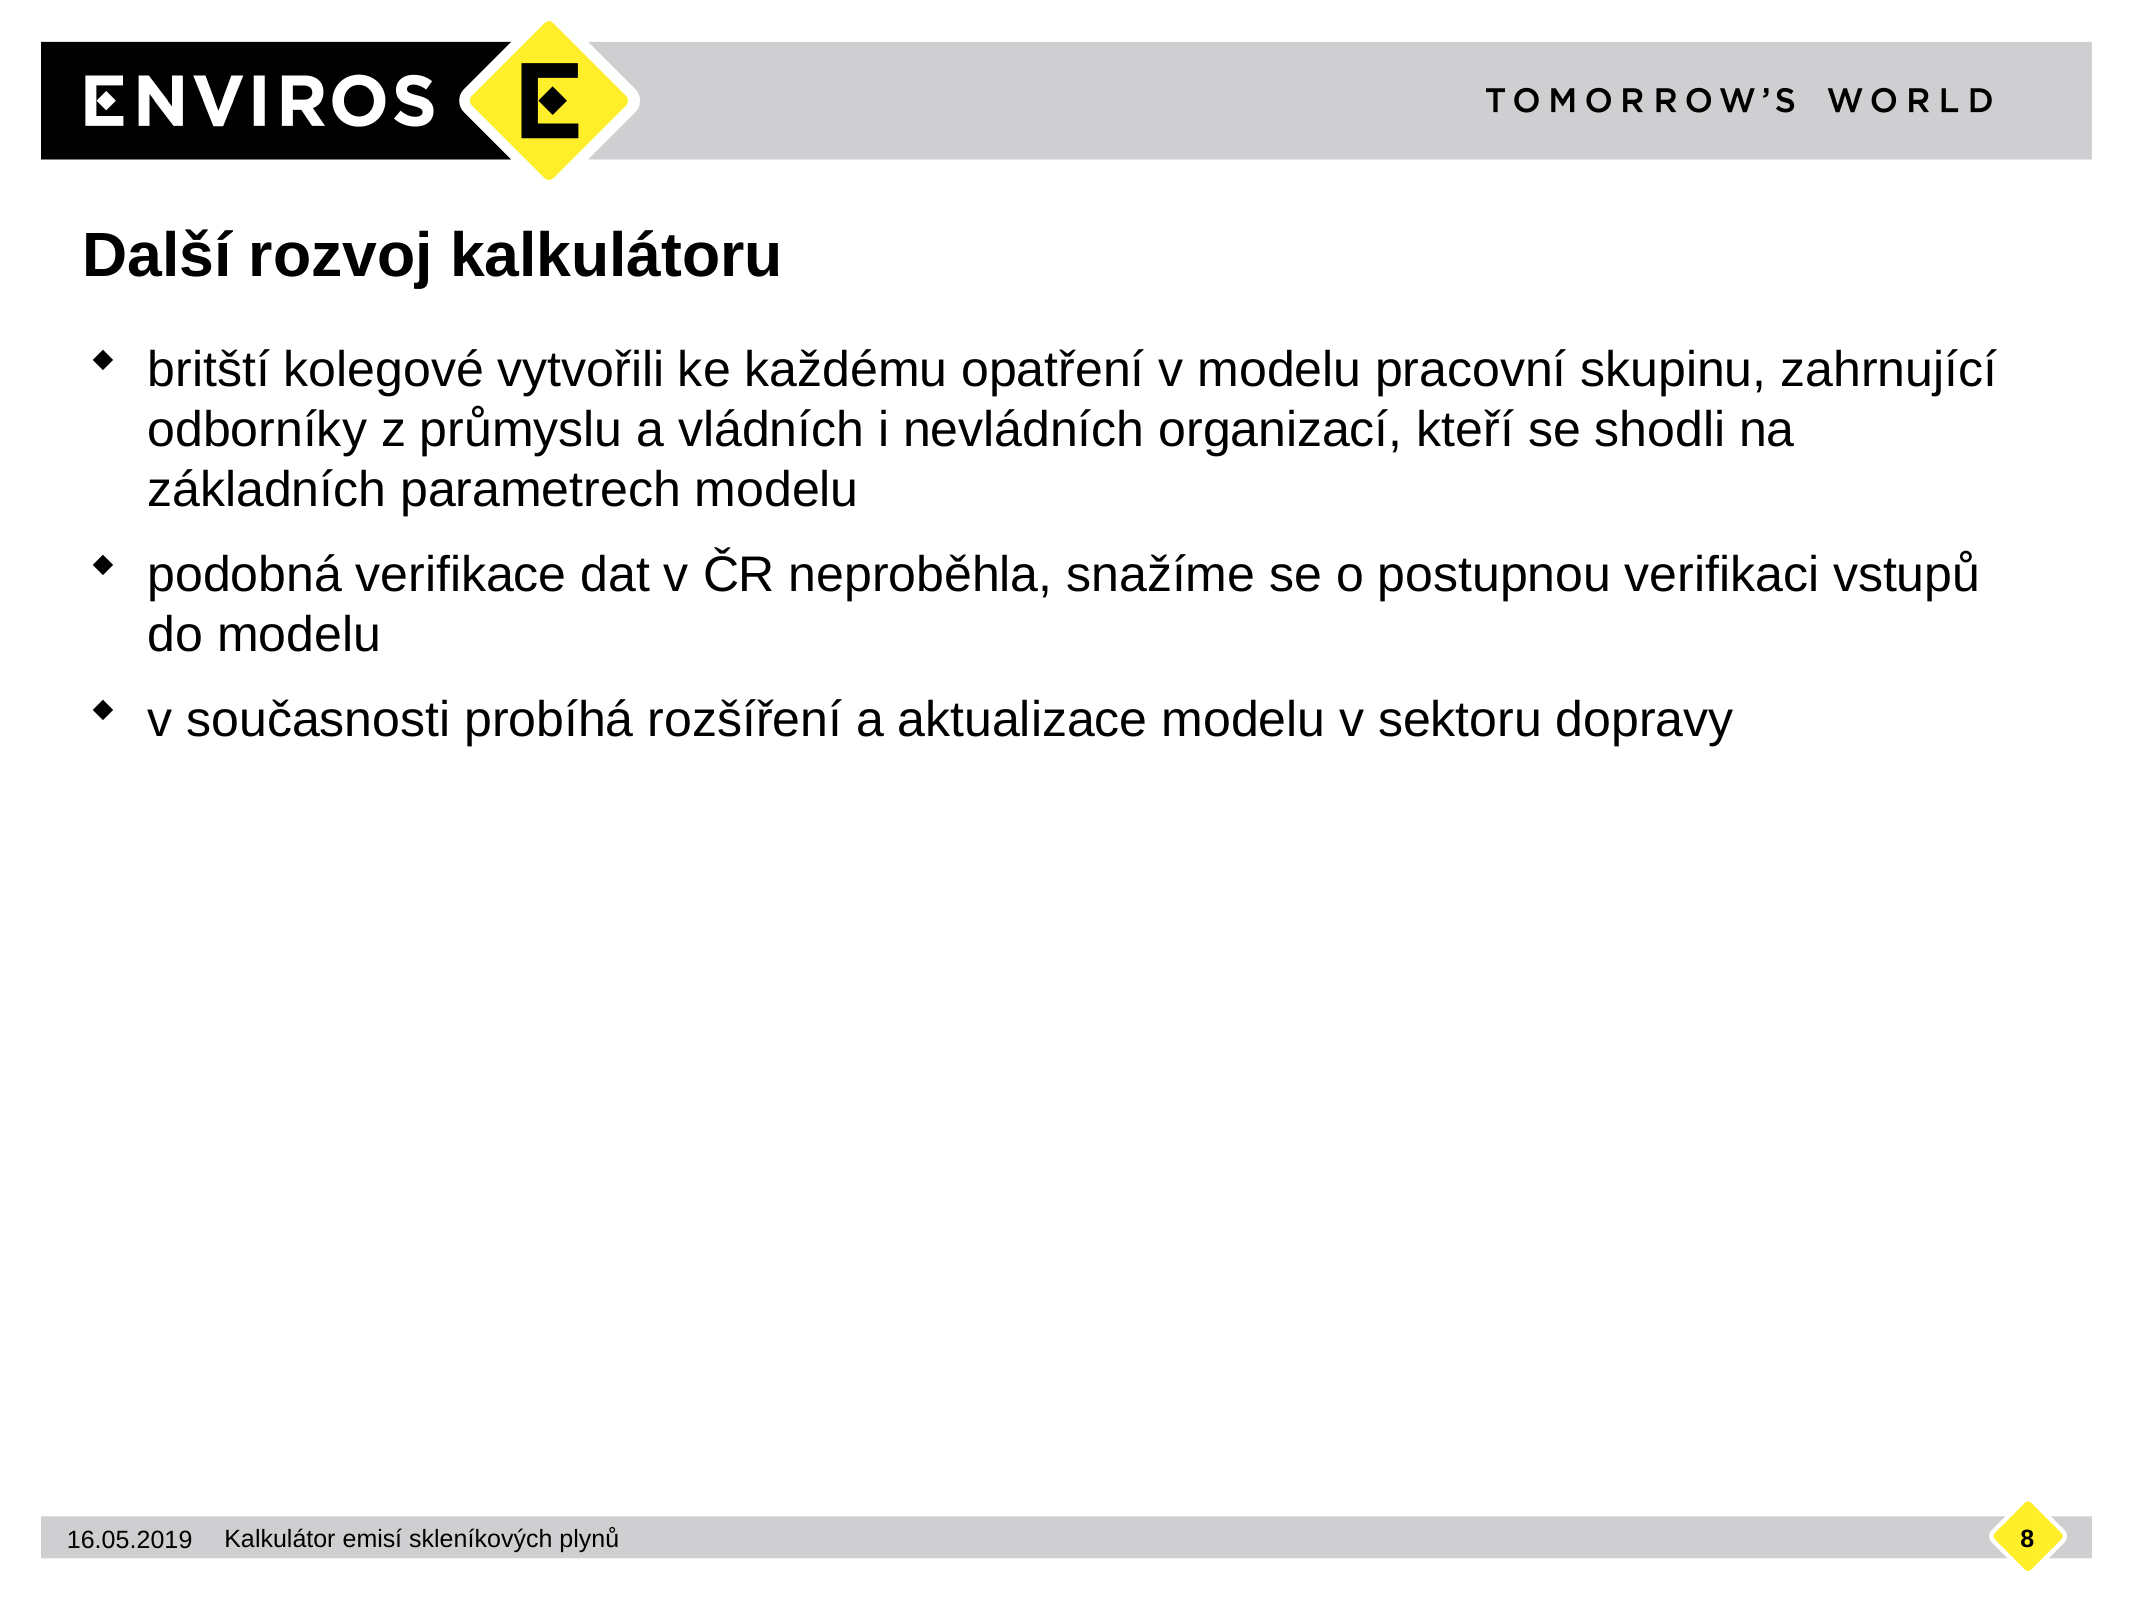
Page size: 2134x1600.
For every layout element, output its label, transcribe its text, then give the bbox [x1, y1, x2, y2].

picture [41, 1497, 2092, 1575]
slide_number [41, 1517, 219, 1559]
slide_number 8 [2006, 1516, 2049, 1559]
footer Kalkulátor emisí skleníkových plynů [224, 1517, 1979, 1559]
picture [41, 21, 2092, 180]
title Další rozvoj kalkulátoru [82, 200, 2051, 290]
list britští kolegové vytvořili ke každému opatření v modelu pracovní skupinu, zahrnující odborníky z průmyslu a vládních i nevládních organizací, kteří se shodli na základních parametrech modelu podobná verifikace dat v ČR neproběhla, snažíme se o postupnou verifikaci vstupů do modelu v současnosti probíhá rozšíření a aktualizace modelu v sektoru dopravy [82, 330, 2051, 1454]
